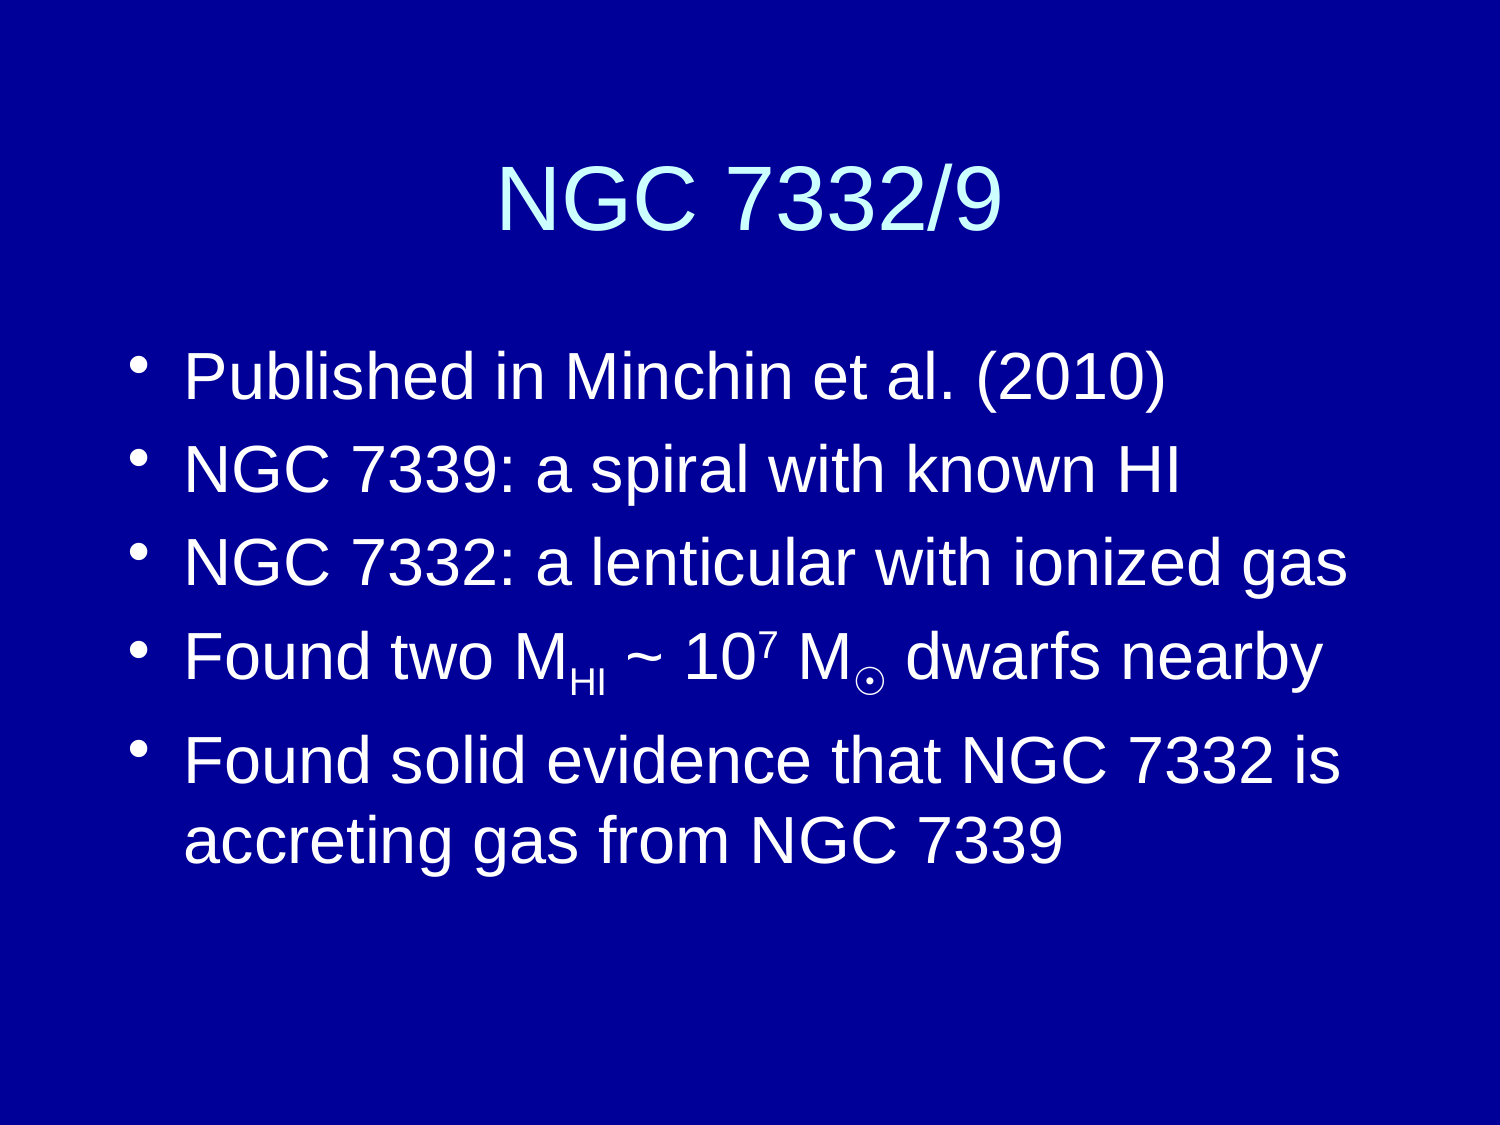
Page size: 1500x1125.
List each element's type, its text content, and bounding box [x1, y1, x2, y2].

list Published in Minchin et al. (2010) NGC 7339: a spiral with known HI NGC 7332: a lenticular with ionized gas Found two MHI ~ 107 M☉ dwarfs nearby Found solid evidence that NGC 7332 is accreting gas from NGC 7339 [112, 324, 1388, 1001]
title NGC 7332/9 [112, 99, 1388, 288]
